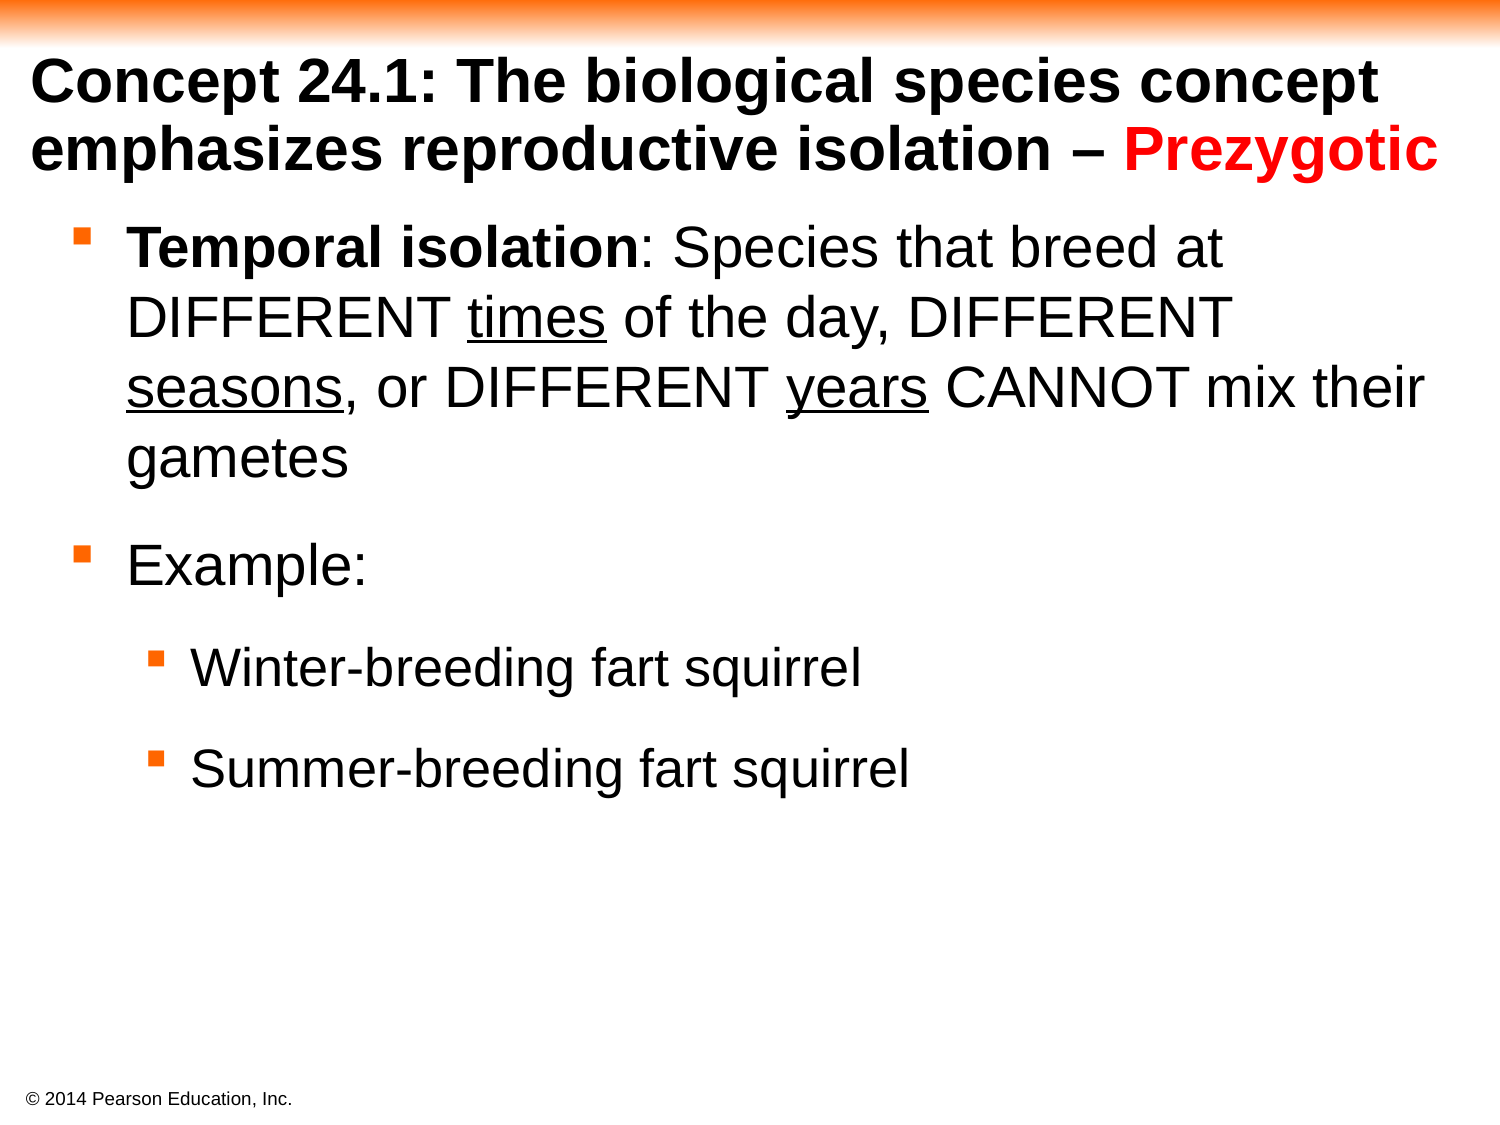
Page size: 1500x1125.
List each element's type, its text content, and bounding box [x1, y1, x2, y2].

list Temporal isolation: Species that breed at DIFFERENT times of the day, DIFFERENT seasons, or DIFFERENT years CANNOT mix their gametes Example: Winter-breeding fart squirrel Summer-breeding fart squirrel [69, 208, 1464, 1042]
title Concept 24.1: The biological species concept emphasizes reproductive isolation – Prezygotic [29, 49, 1470, 184]
